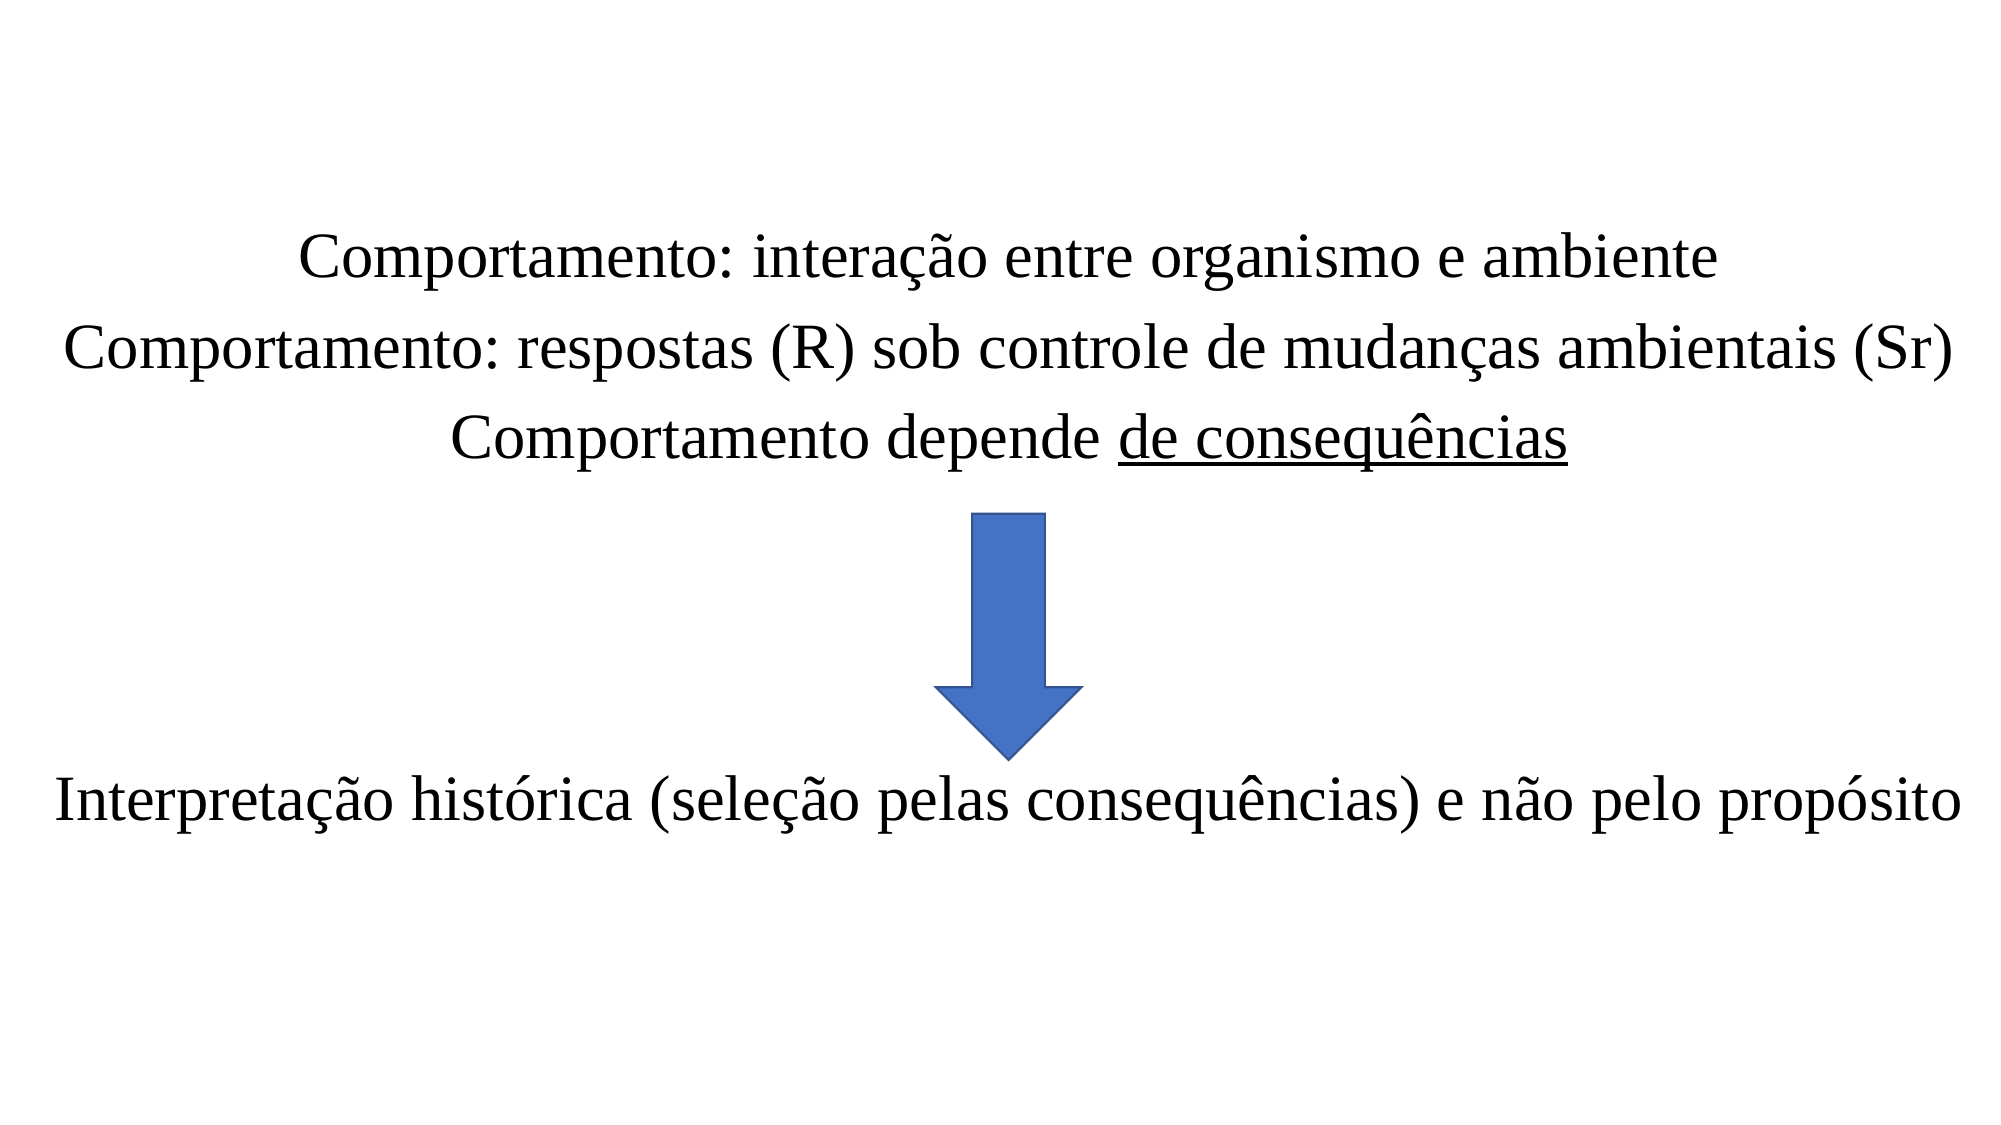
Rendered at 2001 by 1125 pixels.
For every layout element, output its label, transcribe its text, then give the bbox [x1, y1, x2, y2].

list Comportamento: interação entre organismo e ambiente Comportamento: respostas (R) sob controle de mudanças ambientais (Sr) Comportamento depende de consequências Interpretação histórica (seleção pelas consequências) e não pelo propósito [18, 115, 2000, 1089]
text_box [933, 512, 1084, 762]
